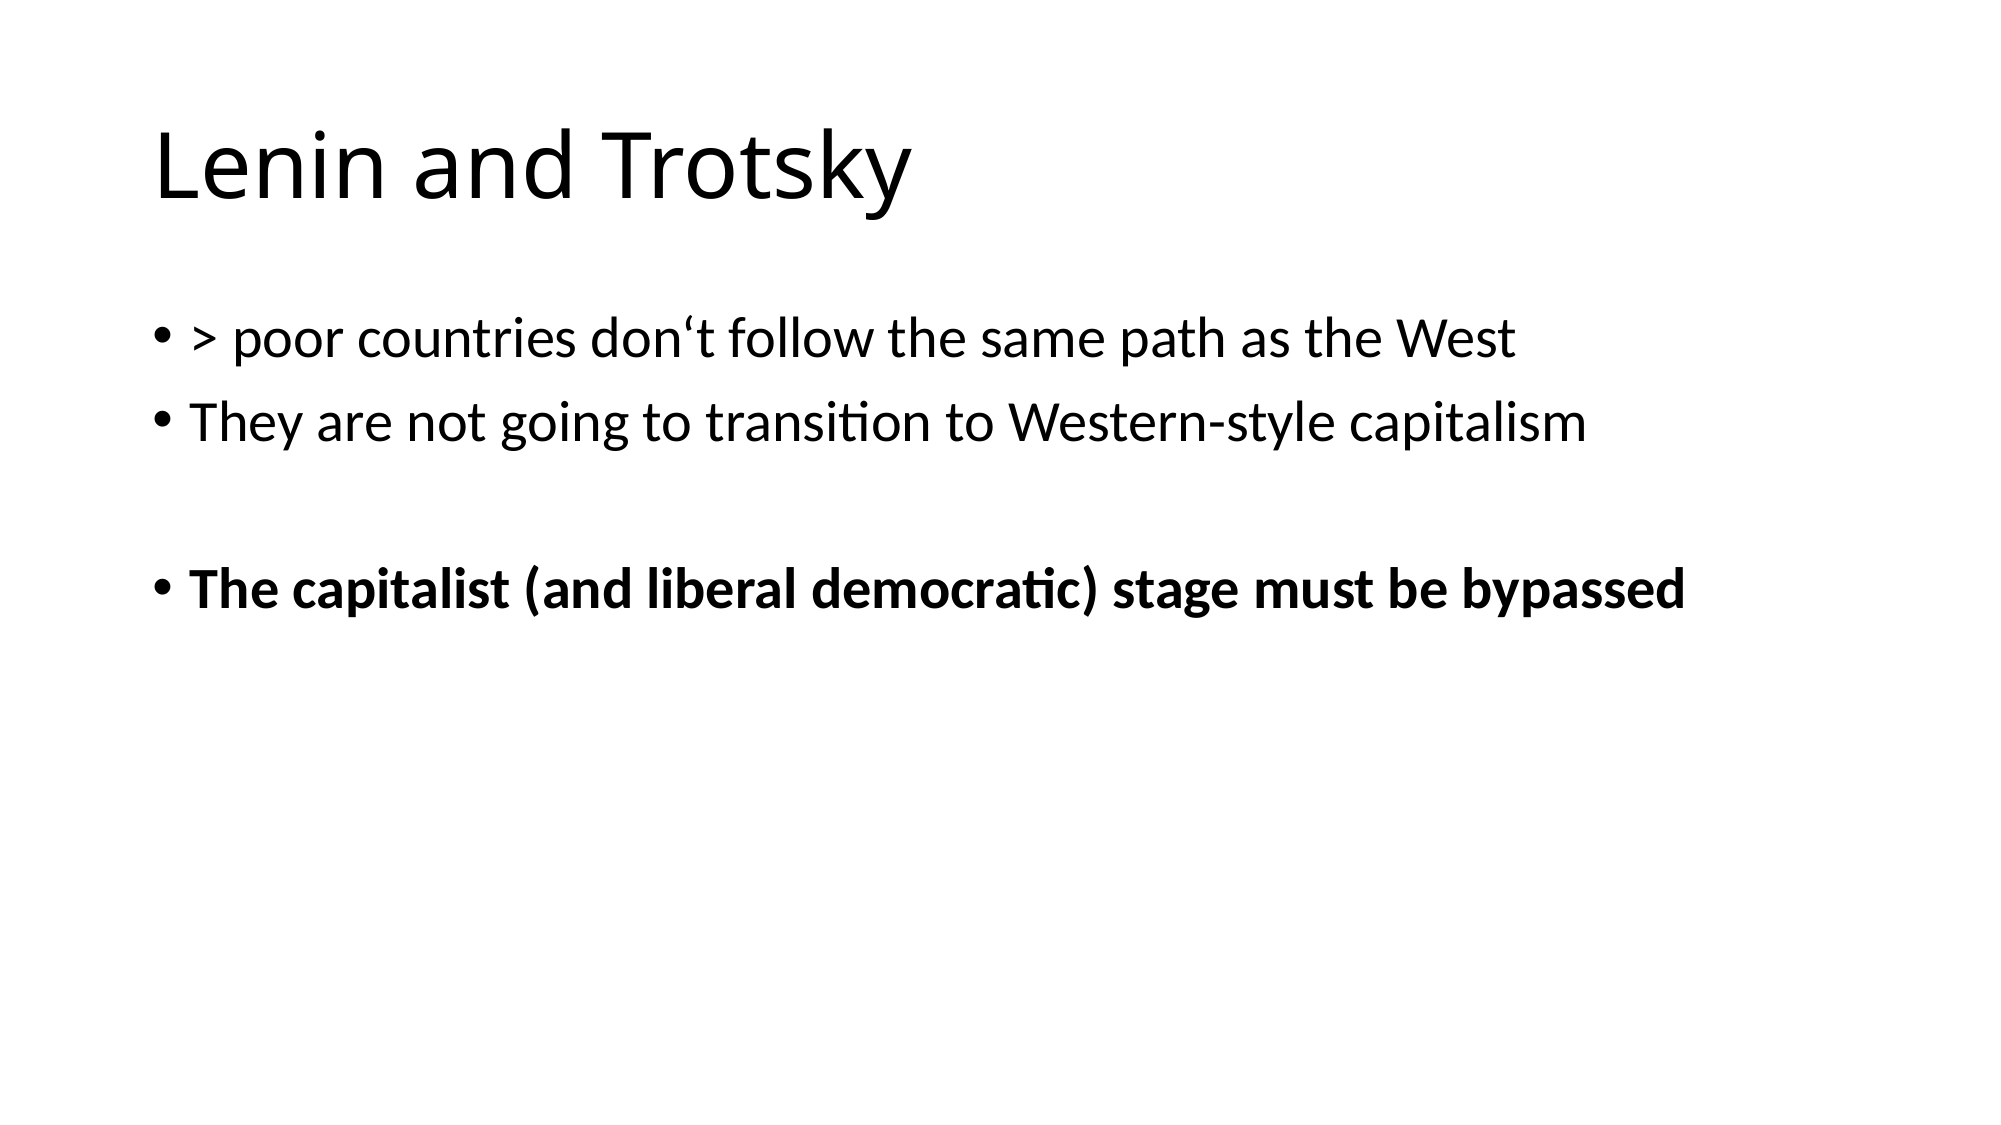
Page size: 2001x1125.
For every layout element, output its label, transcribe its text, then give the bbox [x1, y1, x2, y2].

list > poor countries don‘t follow the same path as the West They are not going to transition to Western-style capitalism The capitalist (and liberal democratic) stage must be bypassed [137, 299, 1863, 1014]
title Lenin and Trotsky [137, 59, 1863, 278]
